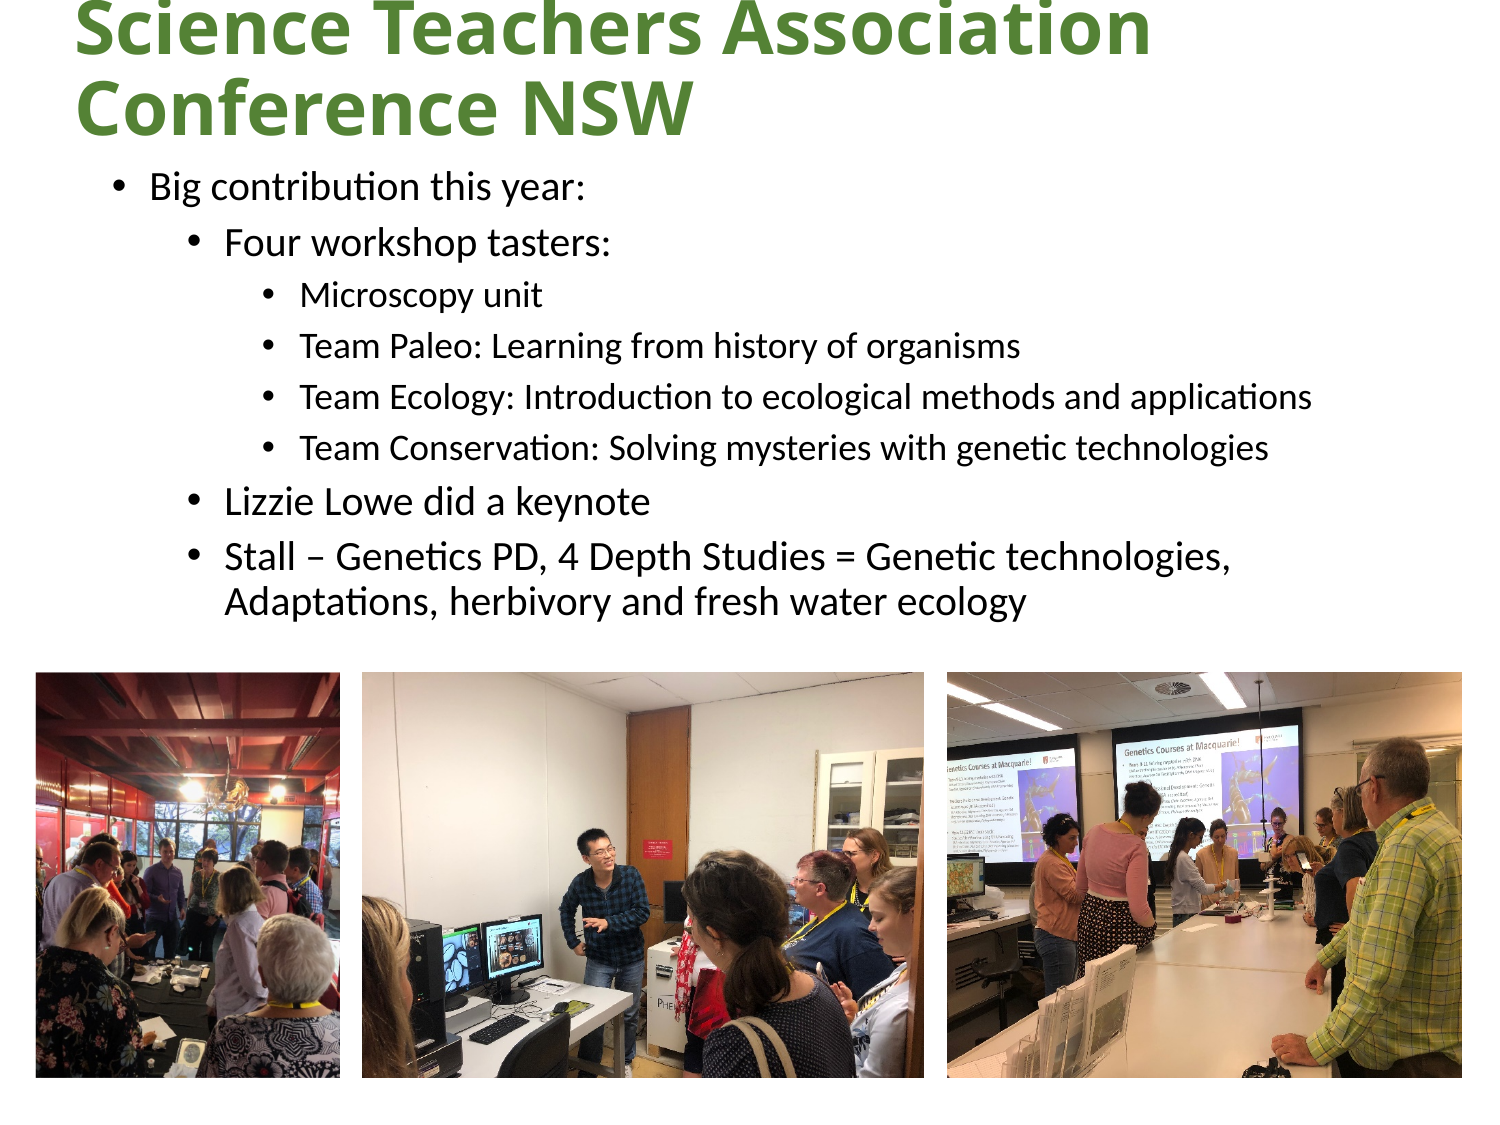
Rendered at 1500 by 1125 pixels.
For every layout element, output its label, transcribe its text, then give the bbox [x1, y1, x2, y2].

picture [0, 672, 924, 1078]
list Big contribution this year: Four workshop tasters: Microscopy unit Team Paleo: Learning from history of organisms Team Ecology: Introduction to ecological methods and applications Team Conservation: Solving mysteries with genetic technologies Lizzie Lowe did a keynote Stall – Genetics PD, 4 Depth Studies = Genetic technologies, Adaptations, herbivory and fresh water ecology [96, 158, 1375, 655]
picture [947, 672, 1462, 1078]
text_box Science Teachers Association Conference NSW [63, 47, 1486, 158]
